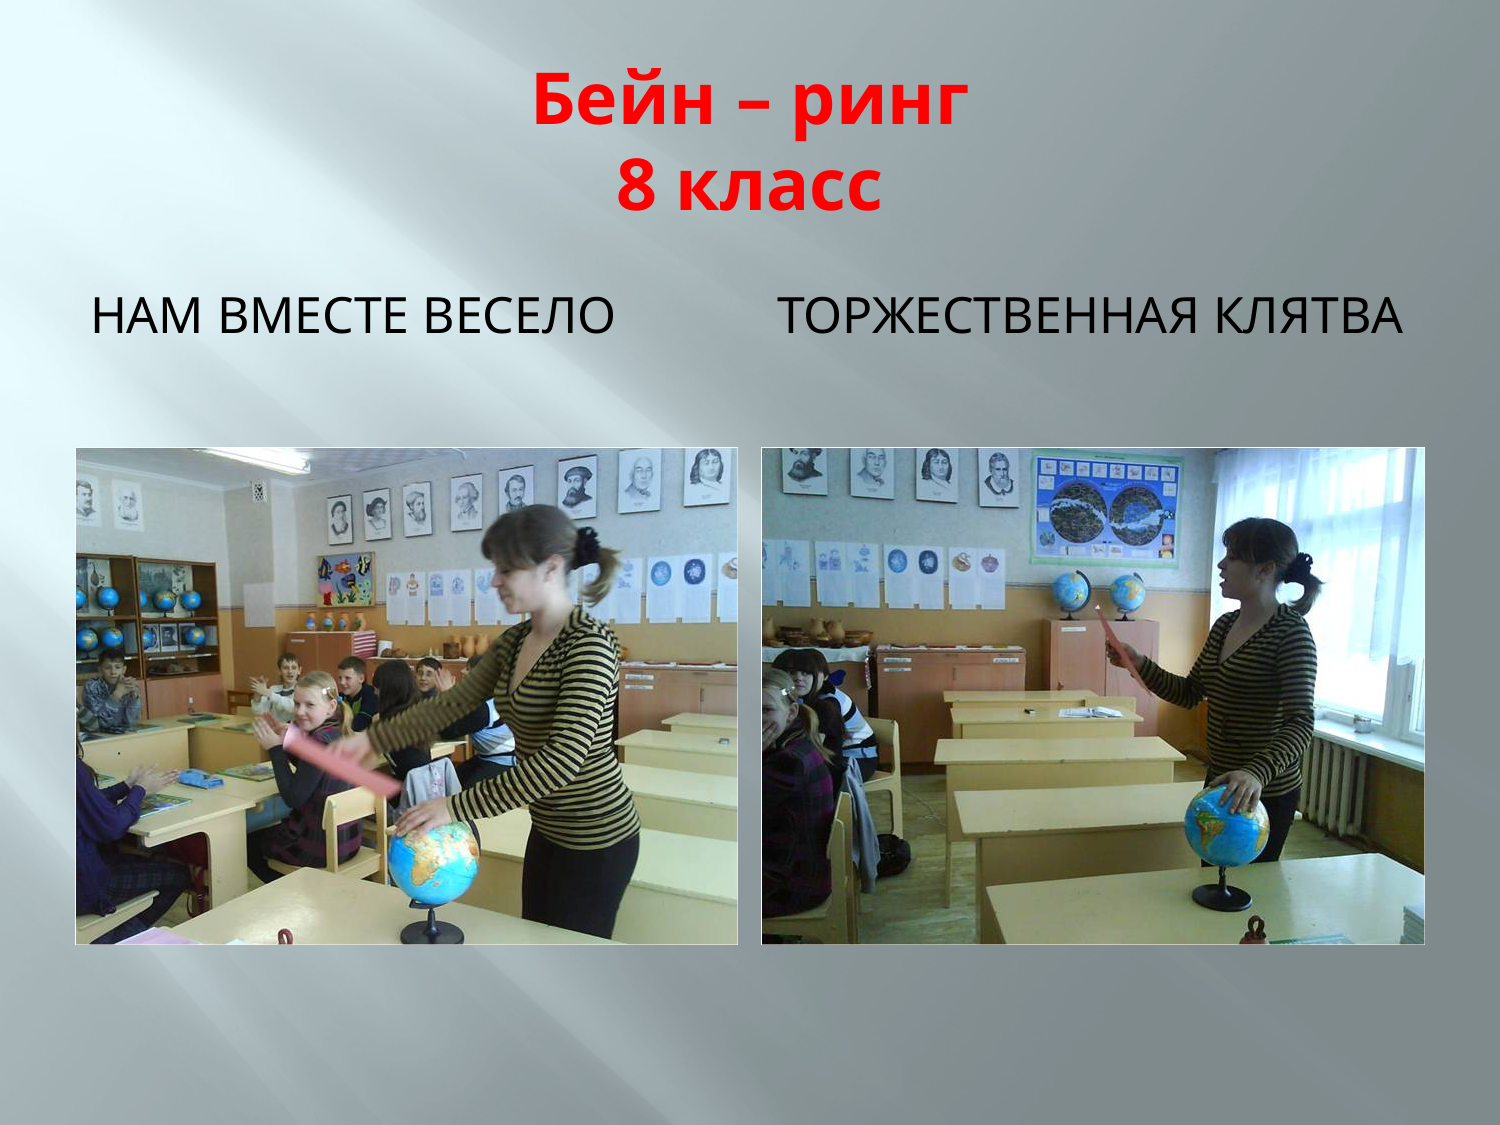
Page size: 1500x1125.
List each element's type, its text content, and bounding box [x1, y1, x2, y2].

list Нам вместе весело [74, 251, 738, 376]
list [761, 447, 1426, 946]
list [74, 447, 738, 946]
list Торжественная клятва [761, 251, 1426, 376]
title Бейн – ринг 8 класс [75, 44, 1425, 233]
